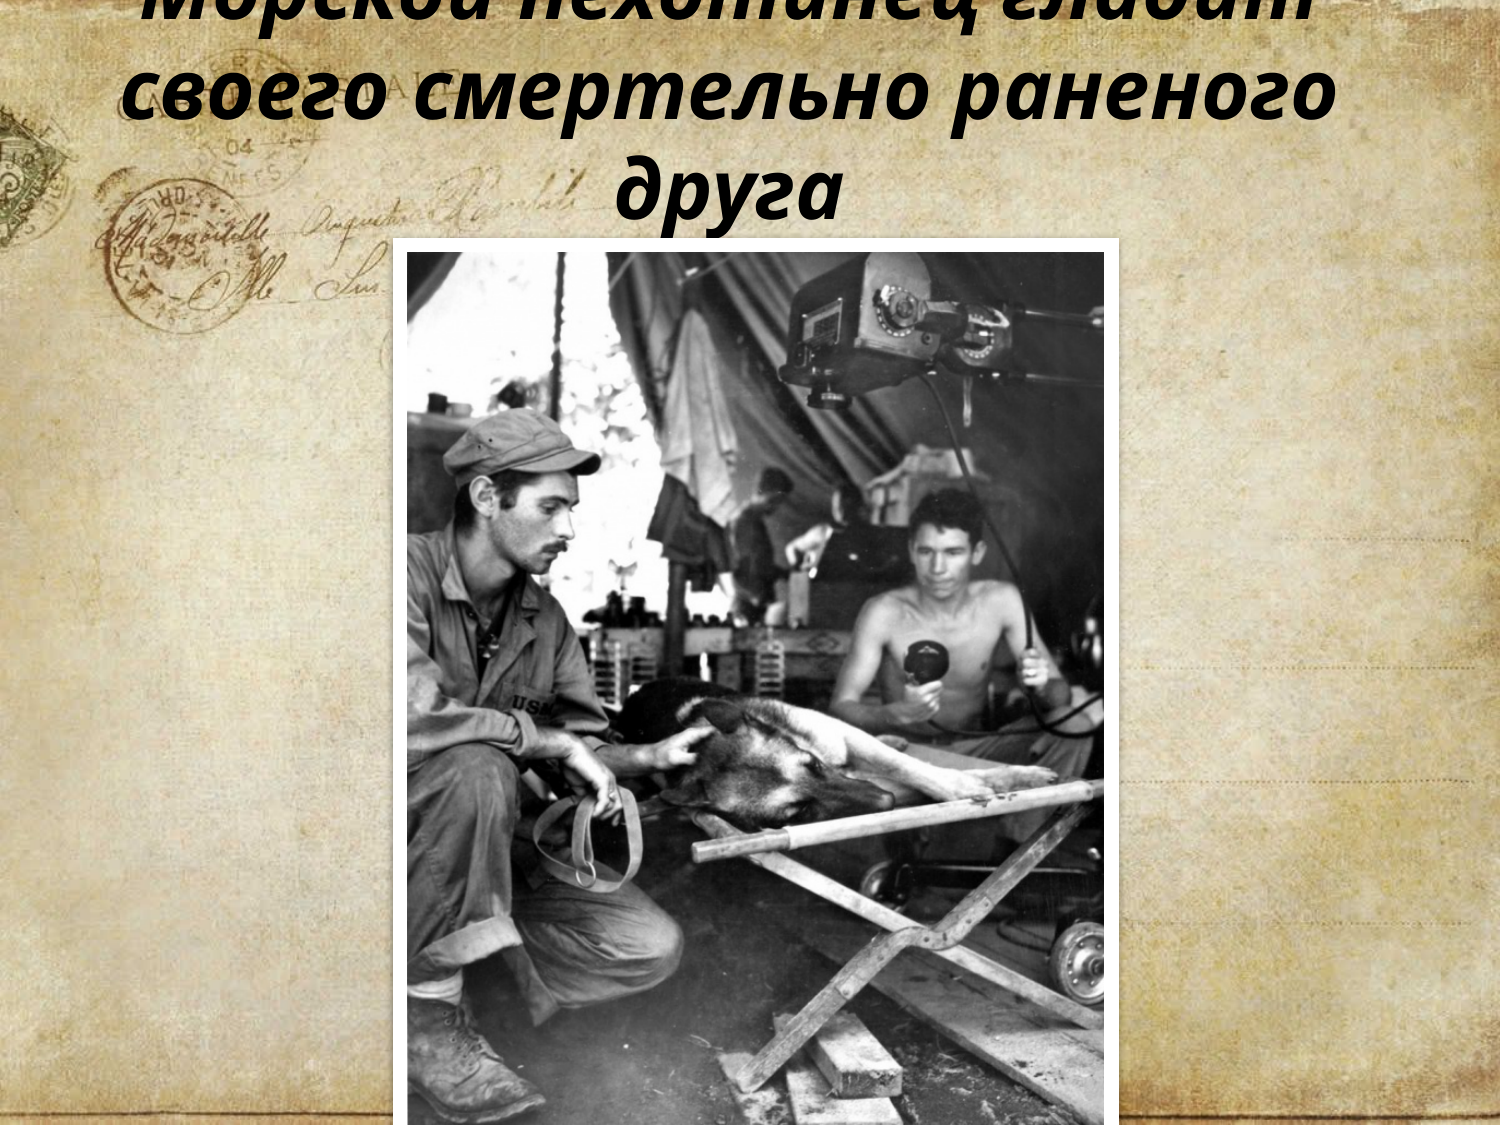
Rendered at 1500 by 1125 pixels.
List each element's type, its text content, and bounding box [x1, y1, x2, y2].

title Морской пехотинец гладит своего смертельно раненого друга [0, 42, 1459, 231]
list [407, 252, 1105, 1125]
picture [0, 0, 1500, 1125]
